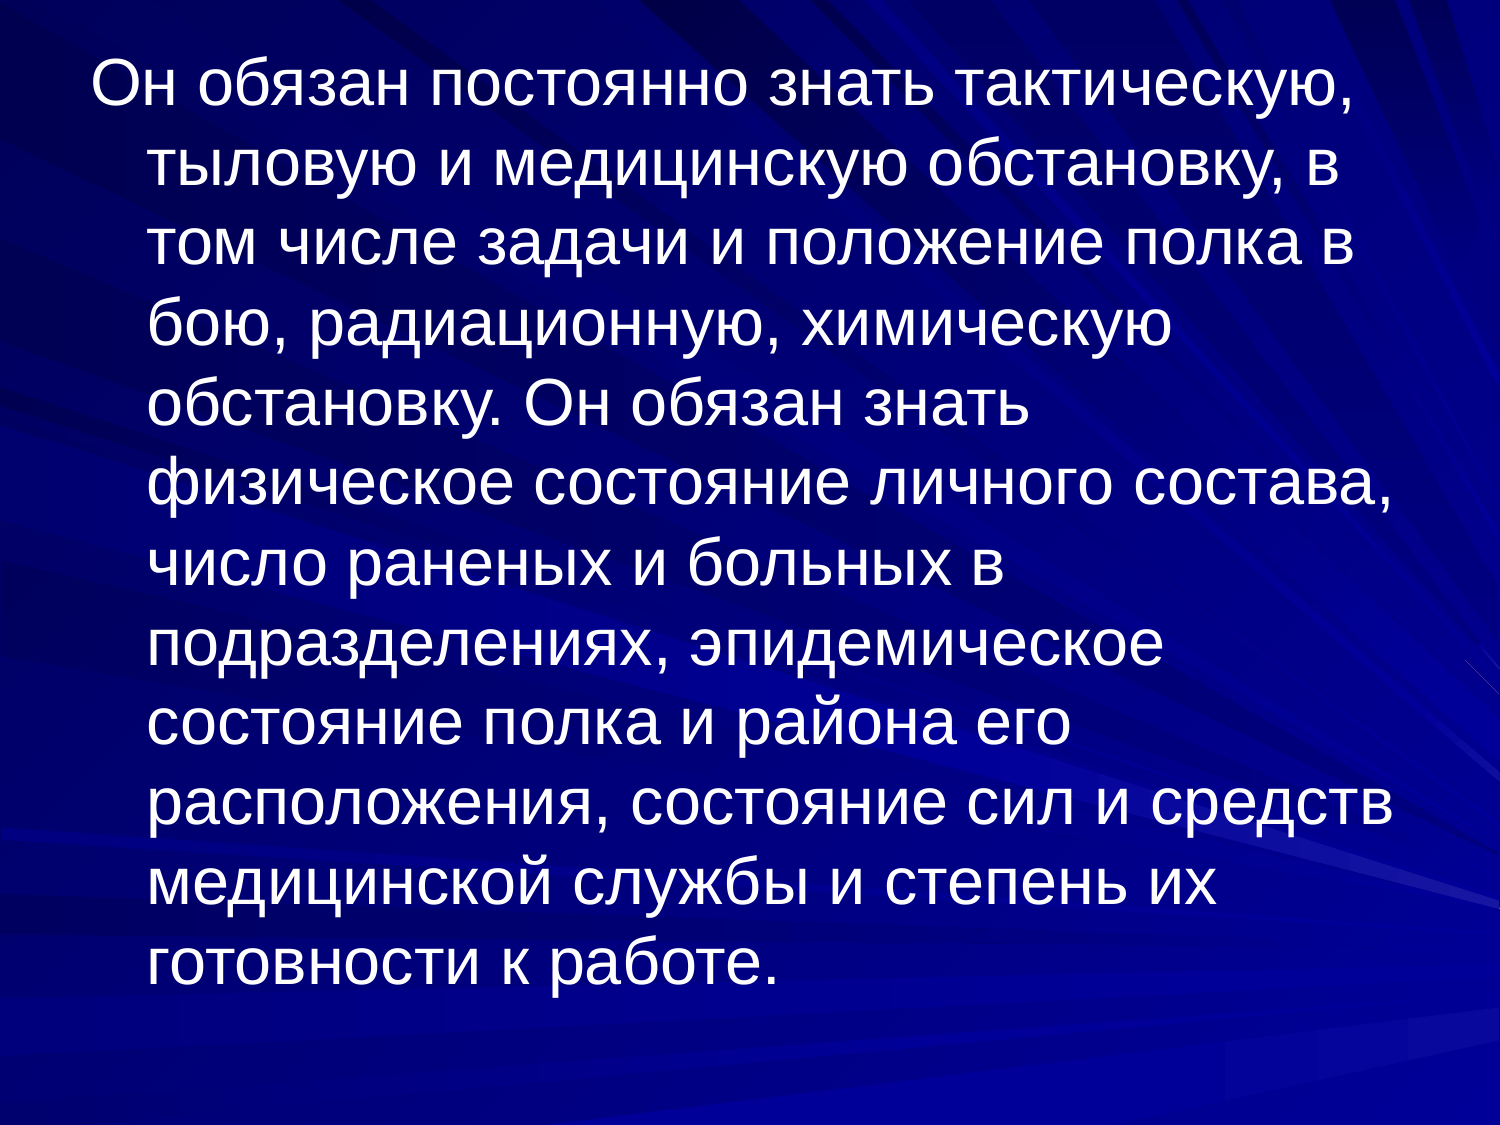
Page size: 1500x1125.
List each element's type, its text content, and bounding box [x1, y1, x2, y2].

list Он обязан постоянно знать тактическую, тыловую и медицинскую обстановку, в том числе задачи и положение полка в бою, радиационную, химическую обстановку. Он обязан знать физическое состояние личного состава, число раненых и больных в подразделениях, эпидемическое состояние полка и района его расположения, состояние сил и средств медицинской службы и степень их готовности к работе. [75, 31, 1425, 1094]
